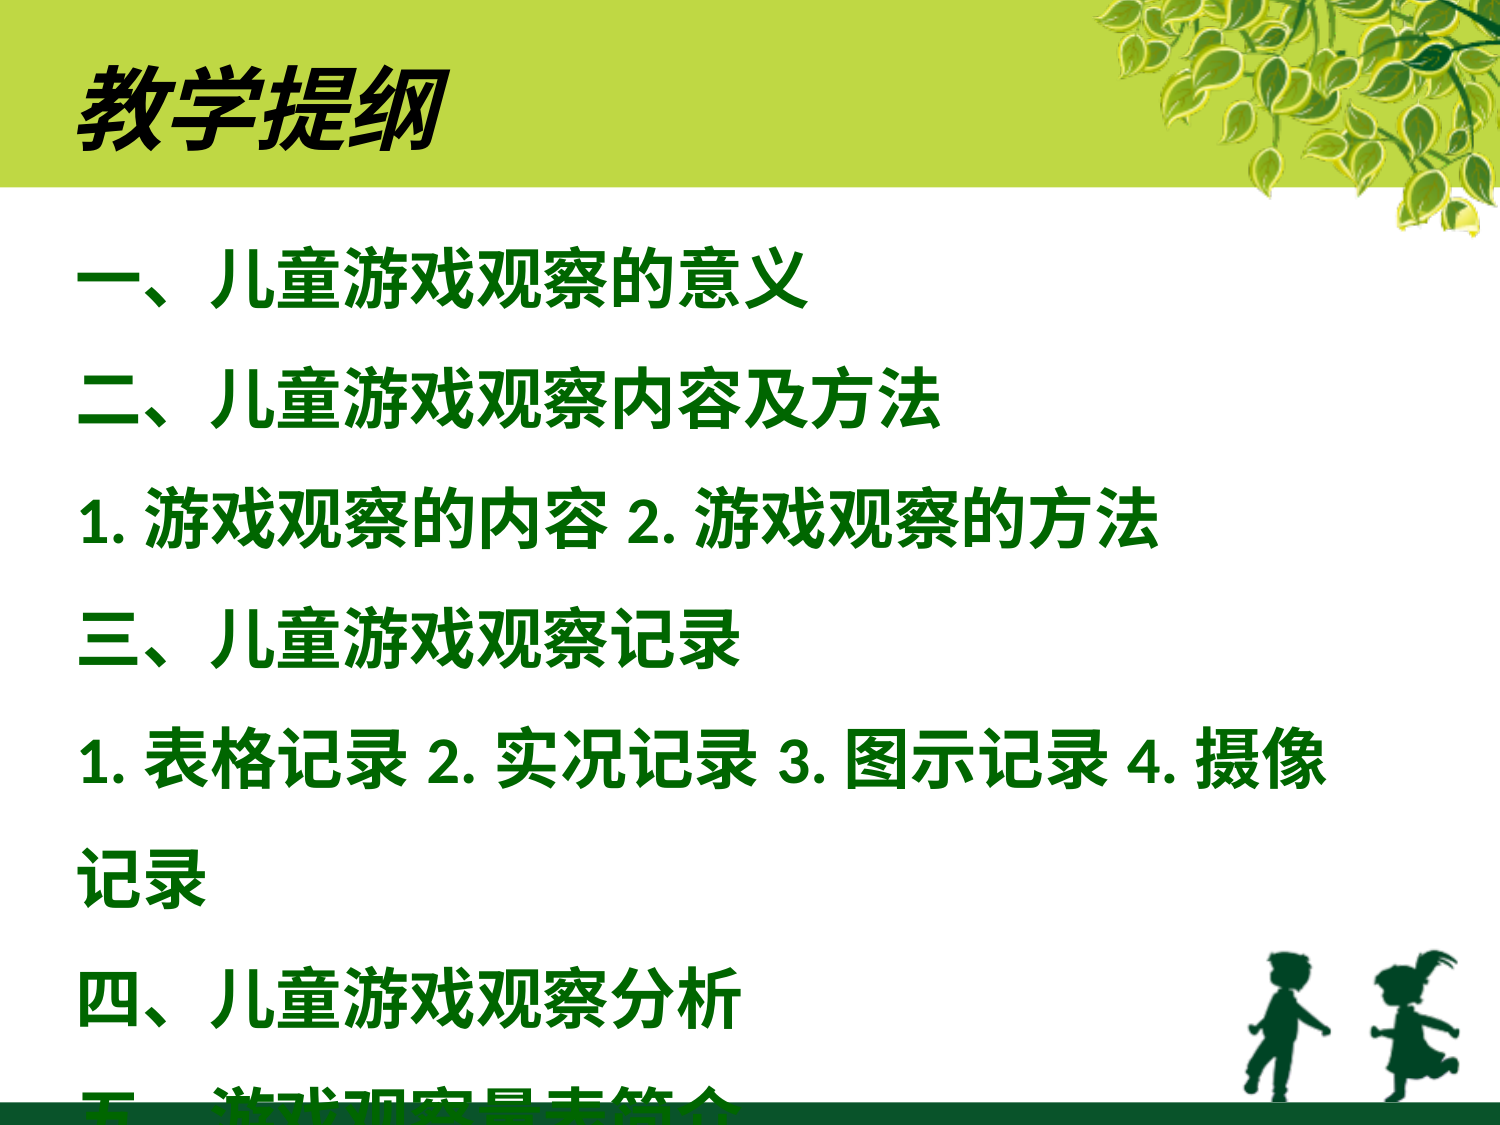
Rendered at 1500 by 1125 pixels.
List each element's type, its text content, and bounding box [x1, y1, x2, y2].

text_box 教学提纲 [56, 44, 453, 170]
picture [1396, 910, 1461, 1102]
picture [1015, 0, 1500, 328]
text_box 一、儿童游戏观察的意义 二、儿童游戏观察内容及方法 1.游戏观察的内容2.游戏观察的方法 三、儿童游戏观察记录 1.表格记录2.实况记录3.图示记录4.摄像记录 四、儿童游戏观察分析 五、游戏观察量表简介 [61, 189, 1396, 1125]
